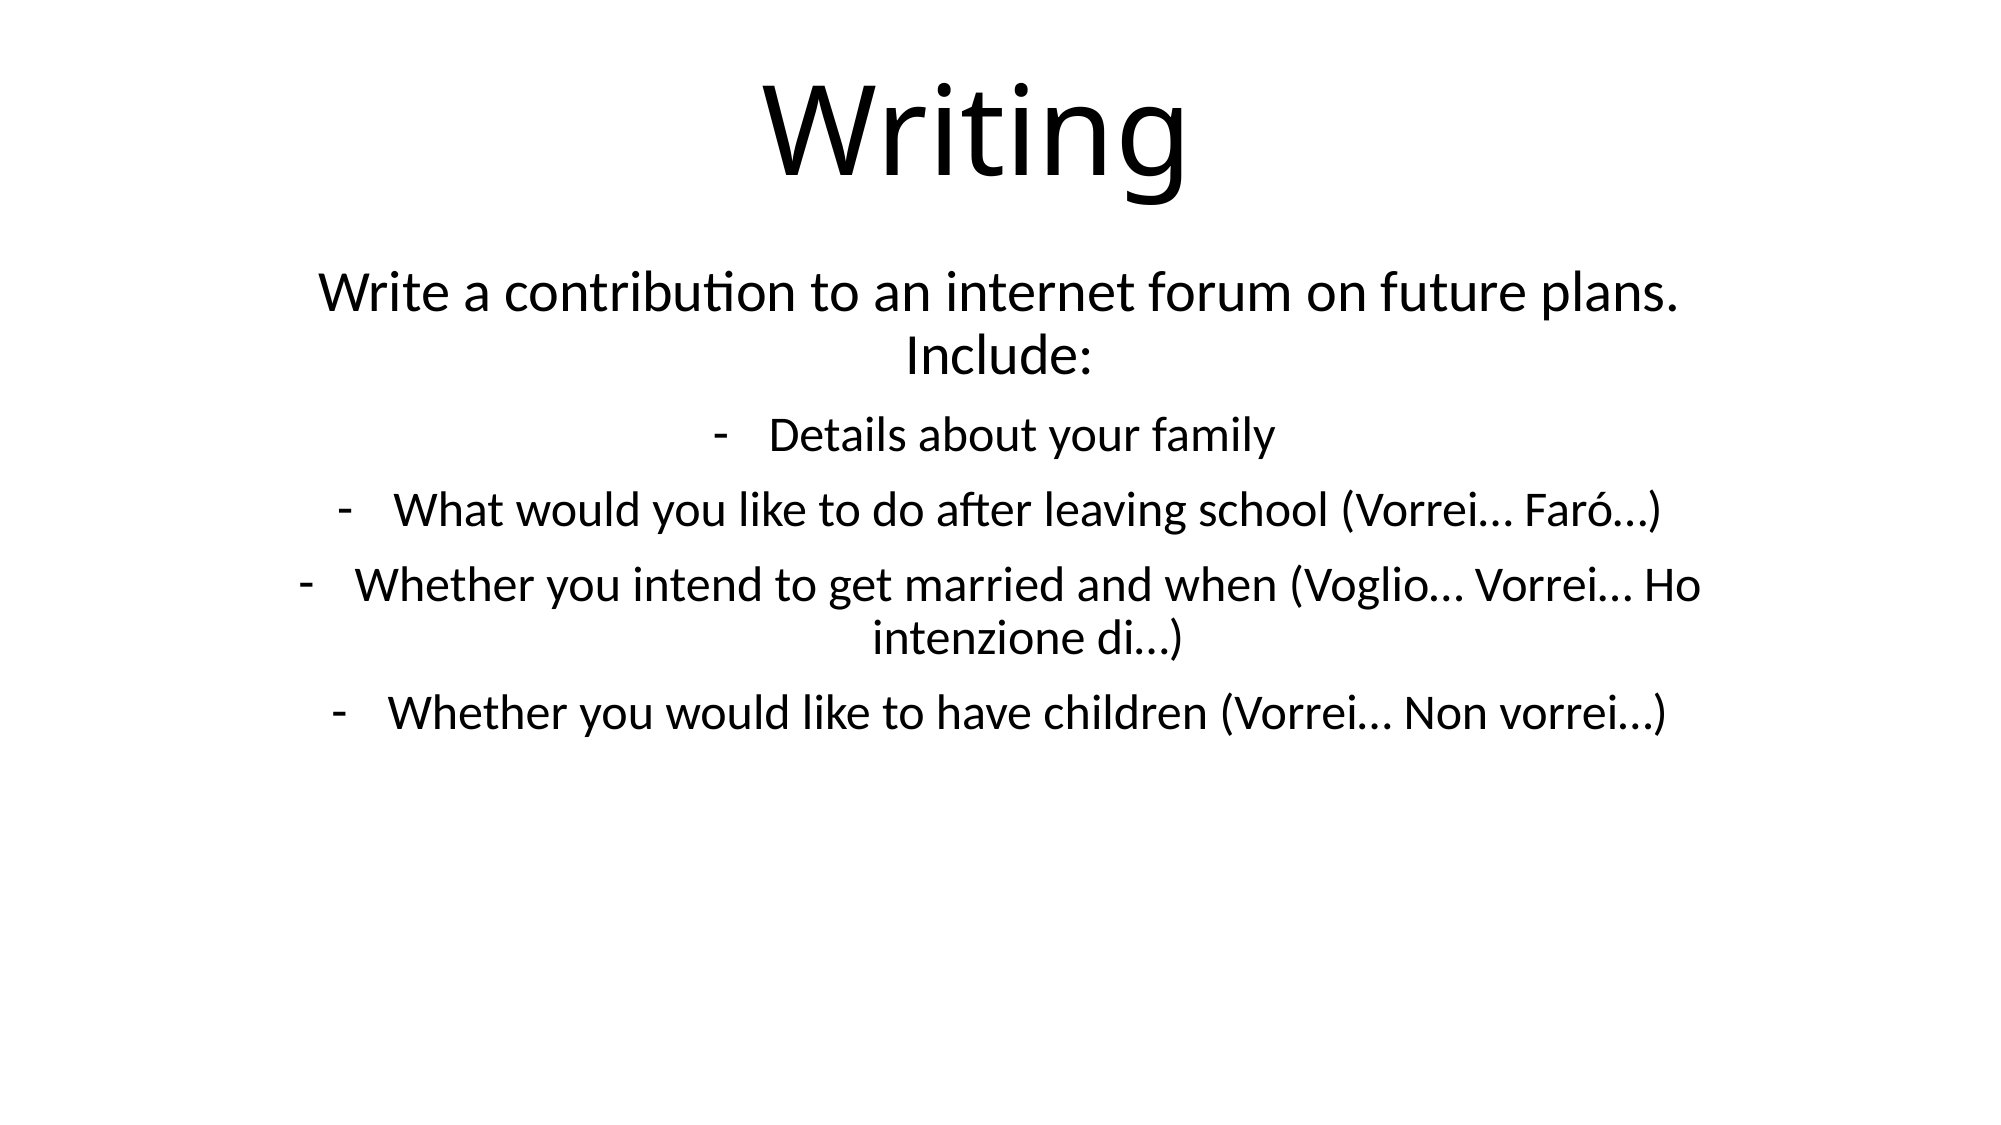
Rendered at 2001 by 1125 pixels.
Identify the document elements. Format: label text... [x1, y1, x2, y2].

title Writing [227, 0, 1728, 211]
subtitle Write a contribution to an internet forum on future plans. Include: Details about your family What would you like to do after leaving school (Vorrei… Faró…) Whether you intend to get married and when (Voglio… Vorrei… Ho intenzione di…) Whether you would like to have children (Vorrei… Non vorrei…) [249, 254, 1750, 863]
